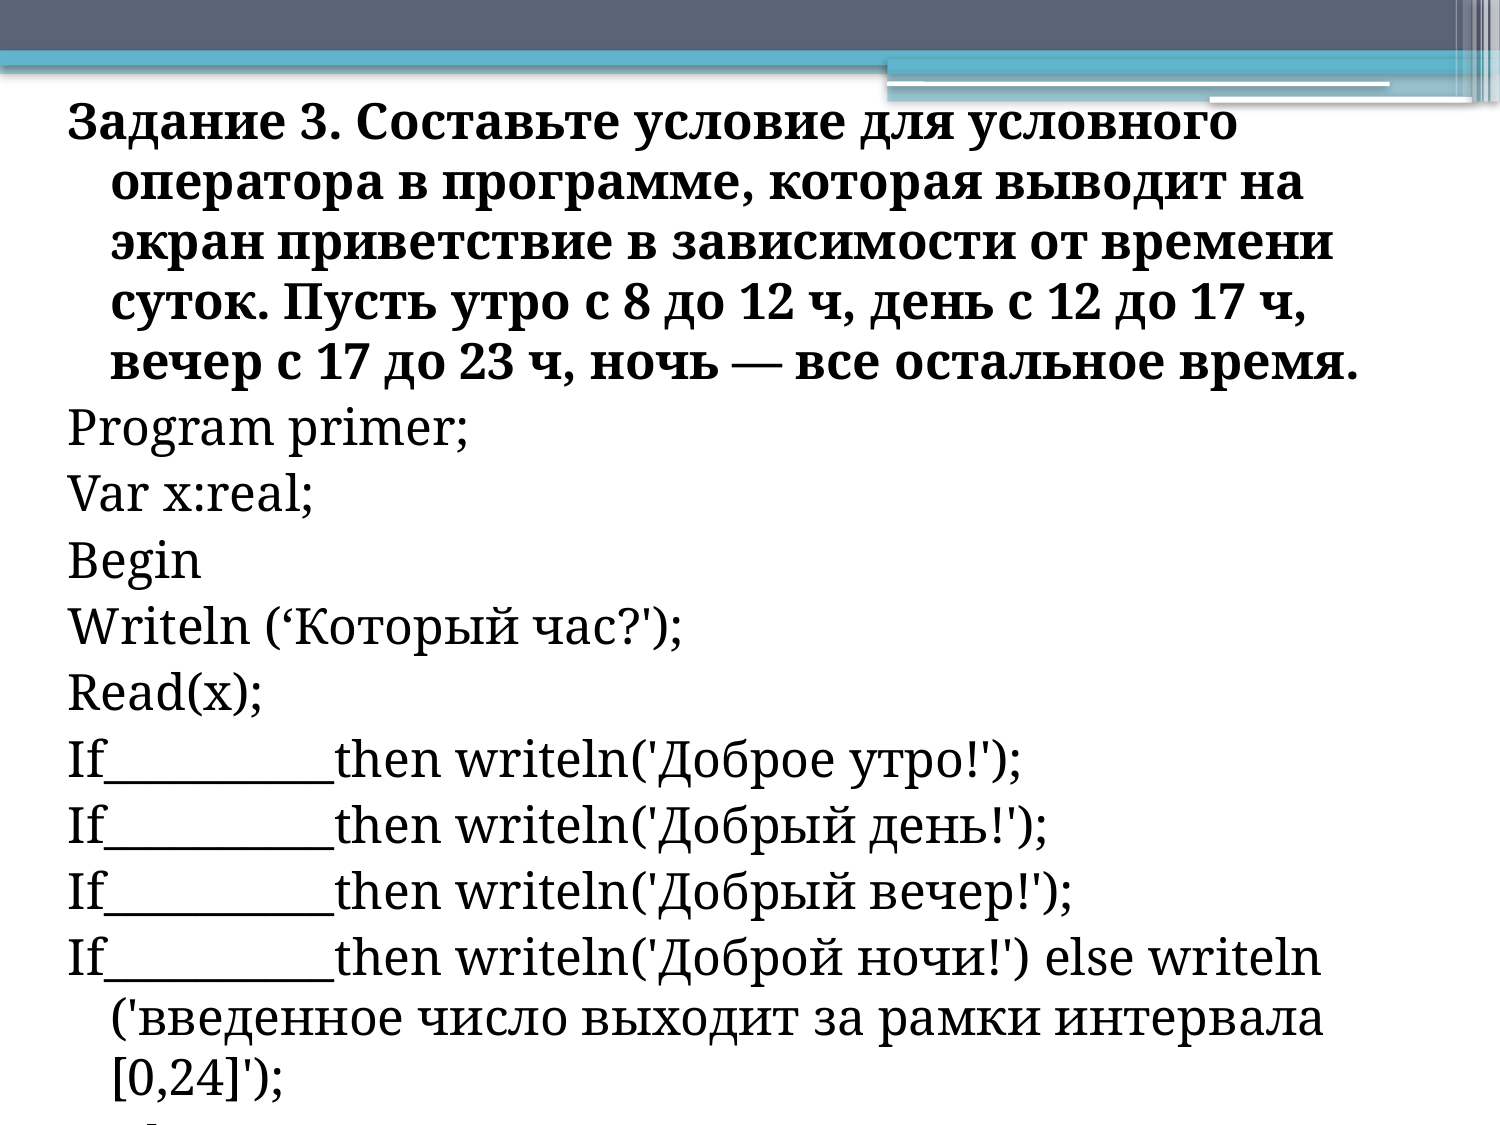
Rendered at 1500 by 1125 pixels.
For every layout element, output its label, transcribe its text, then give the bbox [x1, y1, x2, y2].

list Задание 3. Составьте условие для условного оператора в программе, которая выводит на экран приветствие в зависимости от времени суток. Пусть утро с 8 до 12 ч, день с 12 до 17 ч, вечер с 17 до 23 ч, ночь — все остальное время. Program primer; Var x:real; Begin Writeln (‘Который час?'); Read(x); If__________then writeln('Дoбpoe утро!'); If__________then writeln('Добрый день!'); If__________then writeln('Добрый вечер!'); If__________then writeln('Доброй ночи!') else writeln ('введенное число выходит за рамки интервала [0,24]'); End. [35, 82, 1454, 1125]
